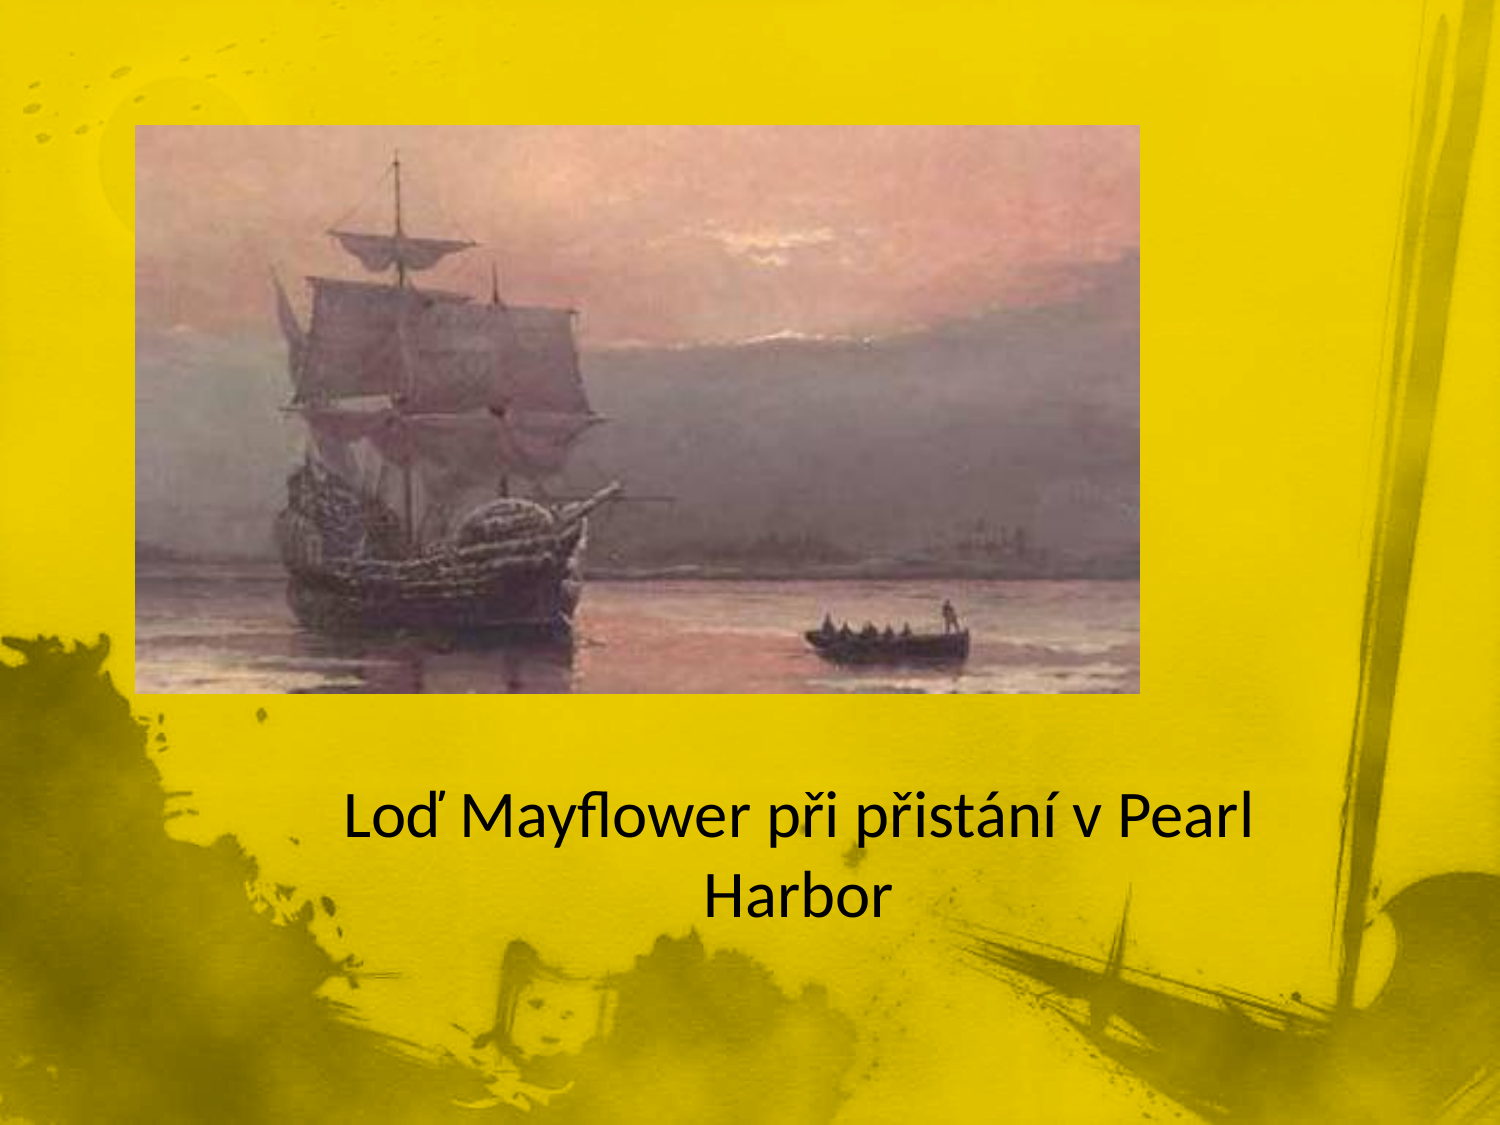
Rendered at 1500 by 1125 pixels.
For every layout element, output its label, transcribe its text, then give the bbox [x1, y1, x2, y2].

title Loď Mayflower při přistání v Pearl Harbor [274, 750, 1325, 953]
picture [135, 125, 1140, 694]
